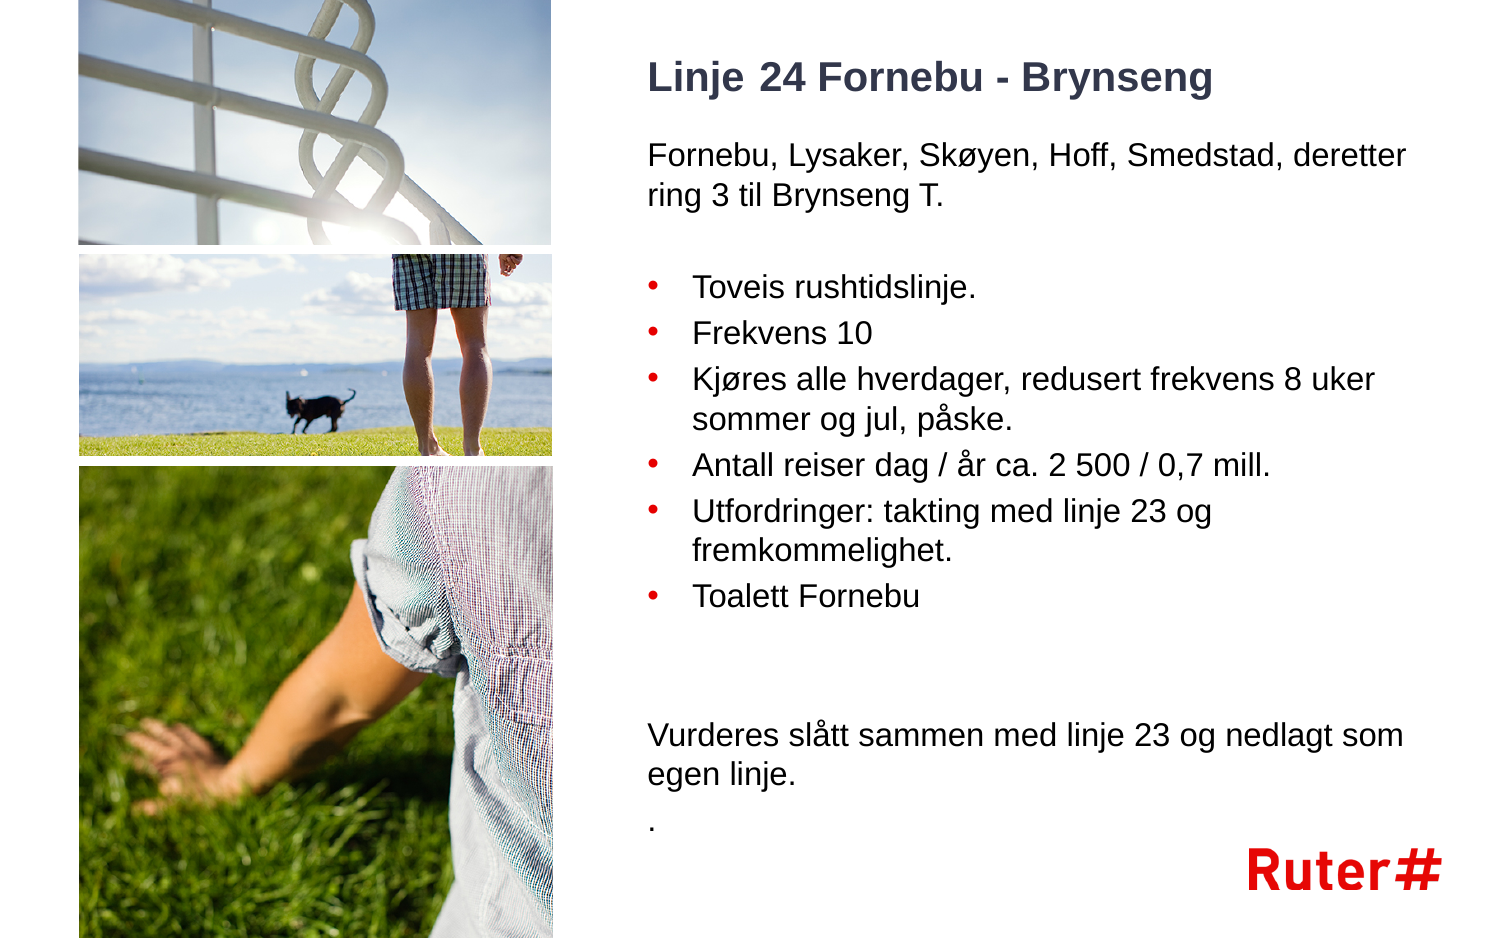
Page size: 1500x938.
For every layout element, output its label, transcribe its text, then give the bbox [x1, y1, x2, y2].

title Linje 24 Fornebu - Brynseng [631, 31, 1448, 110]
picture [79, 466, 553, 938]
picture [1249, 848, 1442, 890]
picture [78, 0, 551, 245]
picture [79, 254, 552, 456]
subtitle Fornebu, Lysaker, Skøyen, Hoff, Smedstad, deretter ring 3 til Brynseng T. Toveis rushtidslinje. Frekvens 10 Kjøres alle hverdager, redusert frekvens 8 uker sommer og jul, påske. Antall reiser dag / år ca. 2 500 / 0,7 mill. Utfordringer: takting med linje 23 og fremkommelighet. Toalett Fornebu Vurderes slått sammen med linje 23 og nedlagt som egen linje. . [631, 125, 1448, 847]
